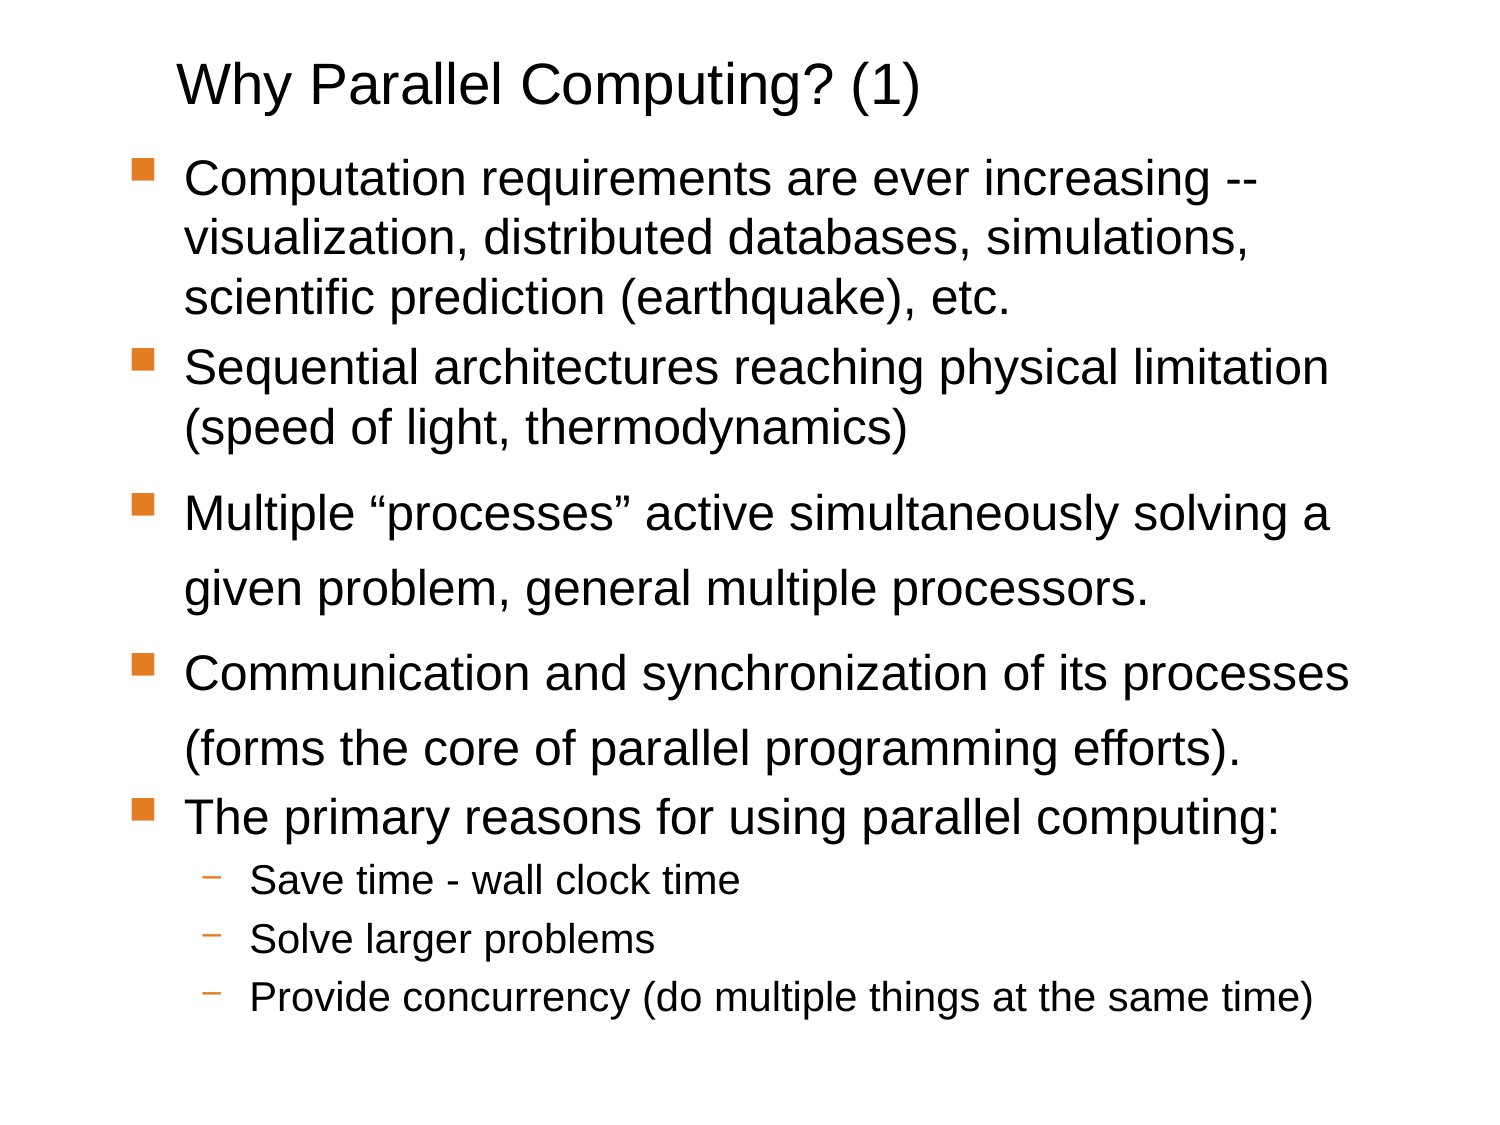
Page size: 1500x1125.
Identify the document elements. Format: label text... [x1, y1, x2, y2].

list Computation requirements are ever increasing -- visualization, distributed databases, simulations, scientific prediction (earthquake), etc. Sequential architectures reaching physical limitation (speed of light, thermodynamics) Multiple “processes” active simultaneously solving a given problem, general multiple processors. Communication and synchronization of its processes (forms the core of parallel programming efforts). The primary reasons for using parallel computing: Save time - wall clock time Solve larger problems Provide concurrency (do multiple things at the same time) [112, 137, 1388, 1075]
title Why Parallel Computing? (1) [161, 12, 1437, 150]
